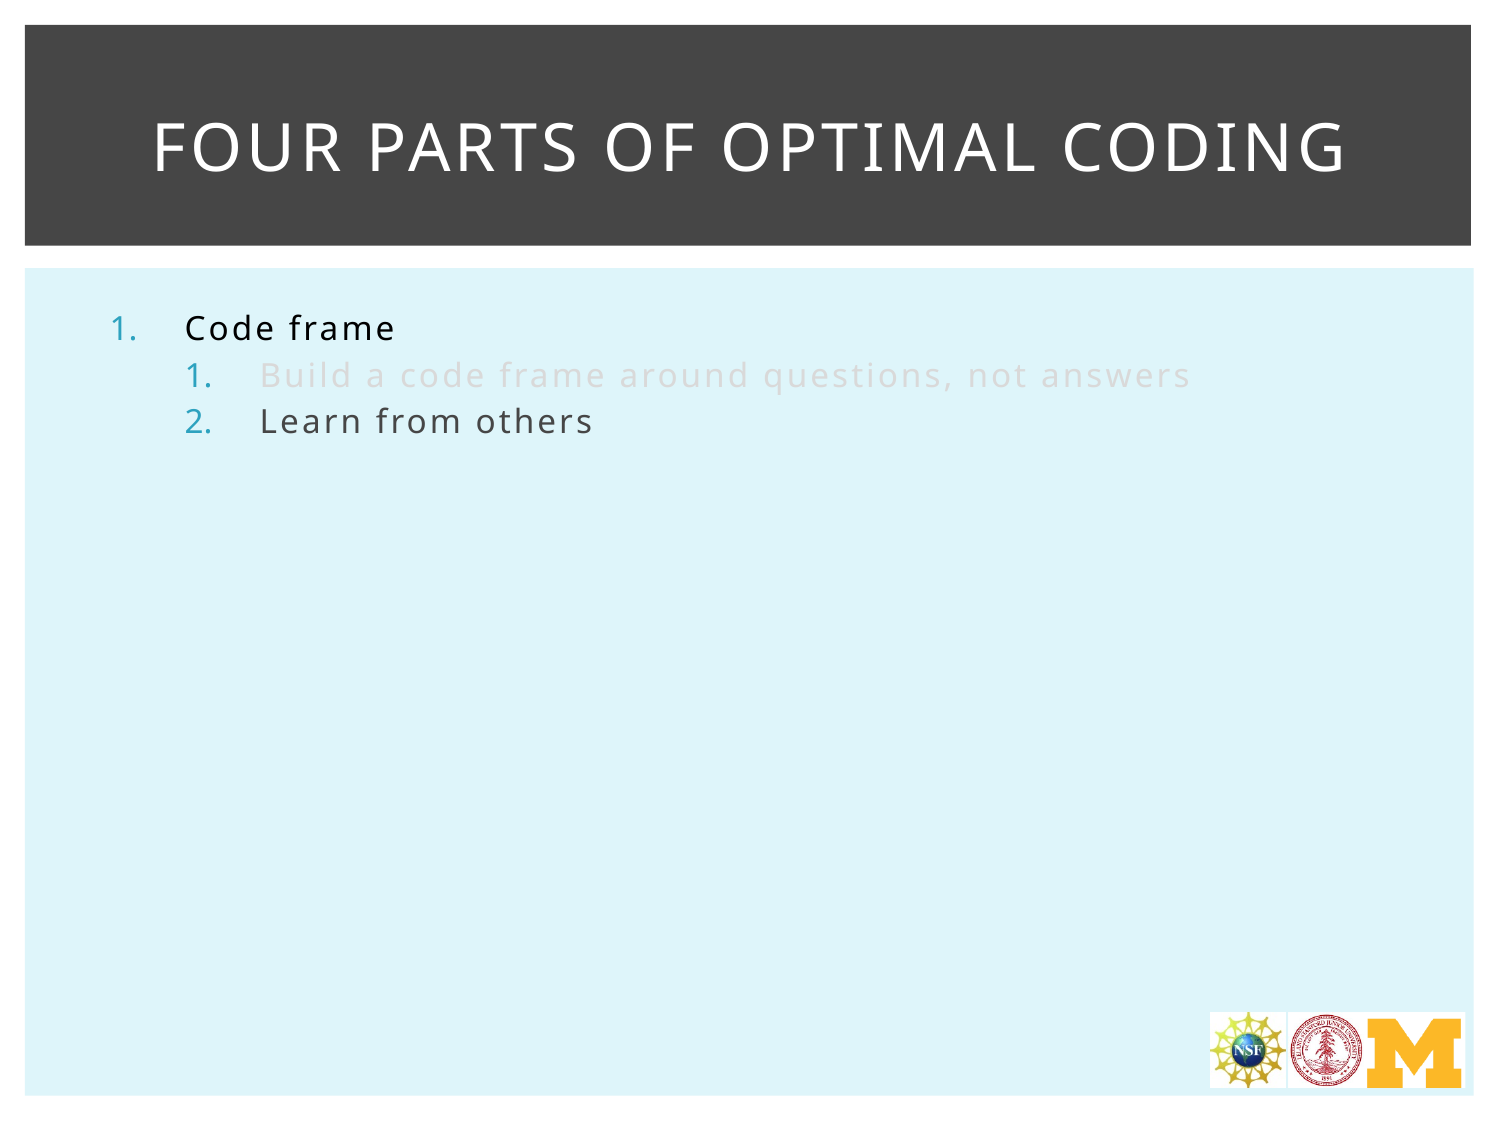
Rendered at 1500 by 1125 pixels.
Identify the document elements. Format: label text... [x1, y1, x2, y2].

picture [1210, 1050, 1286, 1088]
title four parts of optimal coding [62, 58, 1438, 232]
text_box Code frame Build a code frame around questions, not answers Learn from others [87, 299, 1467, 1050]
picture [1288, 1050, 1466, 1088]
